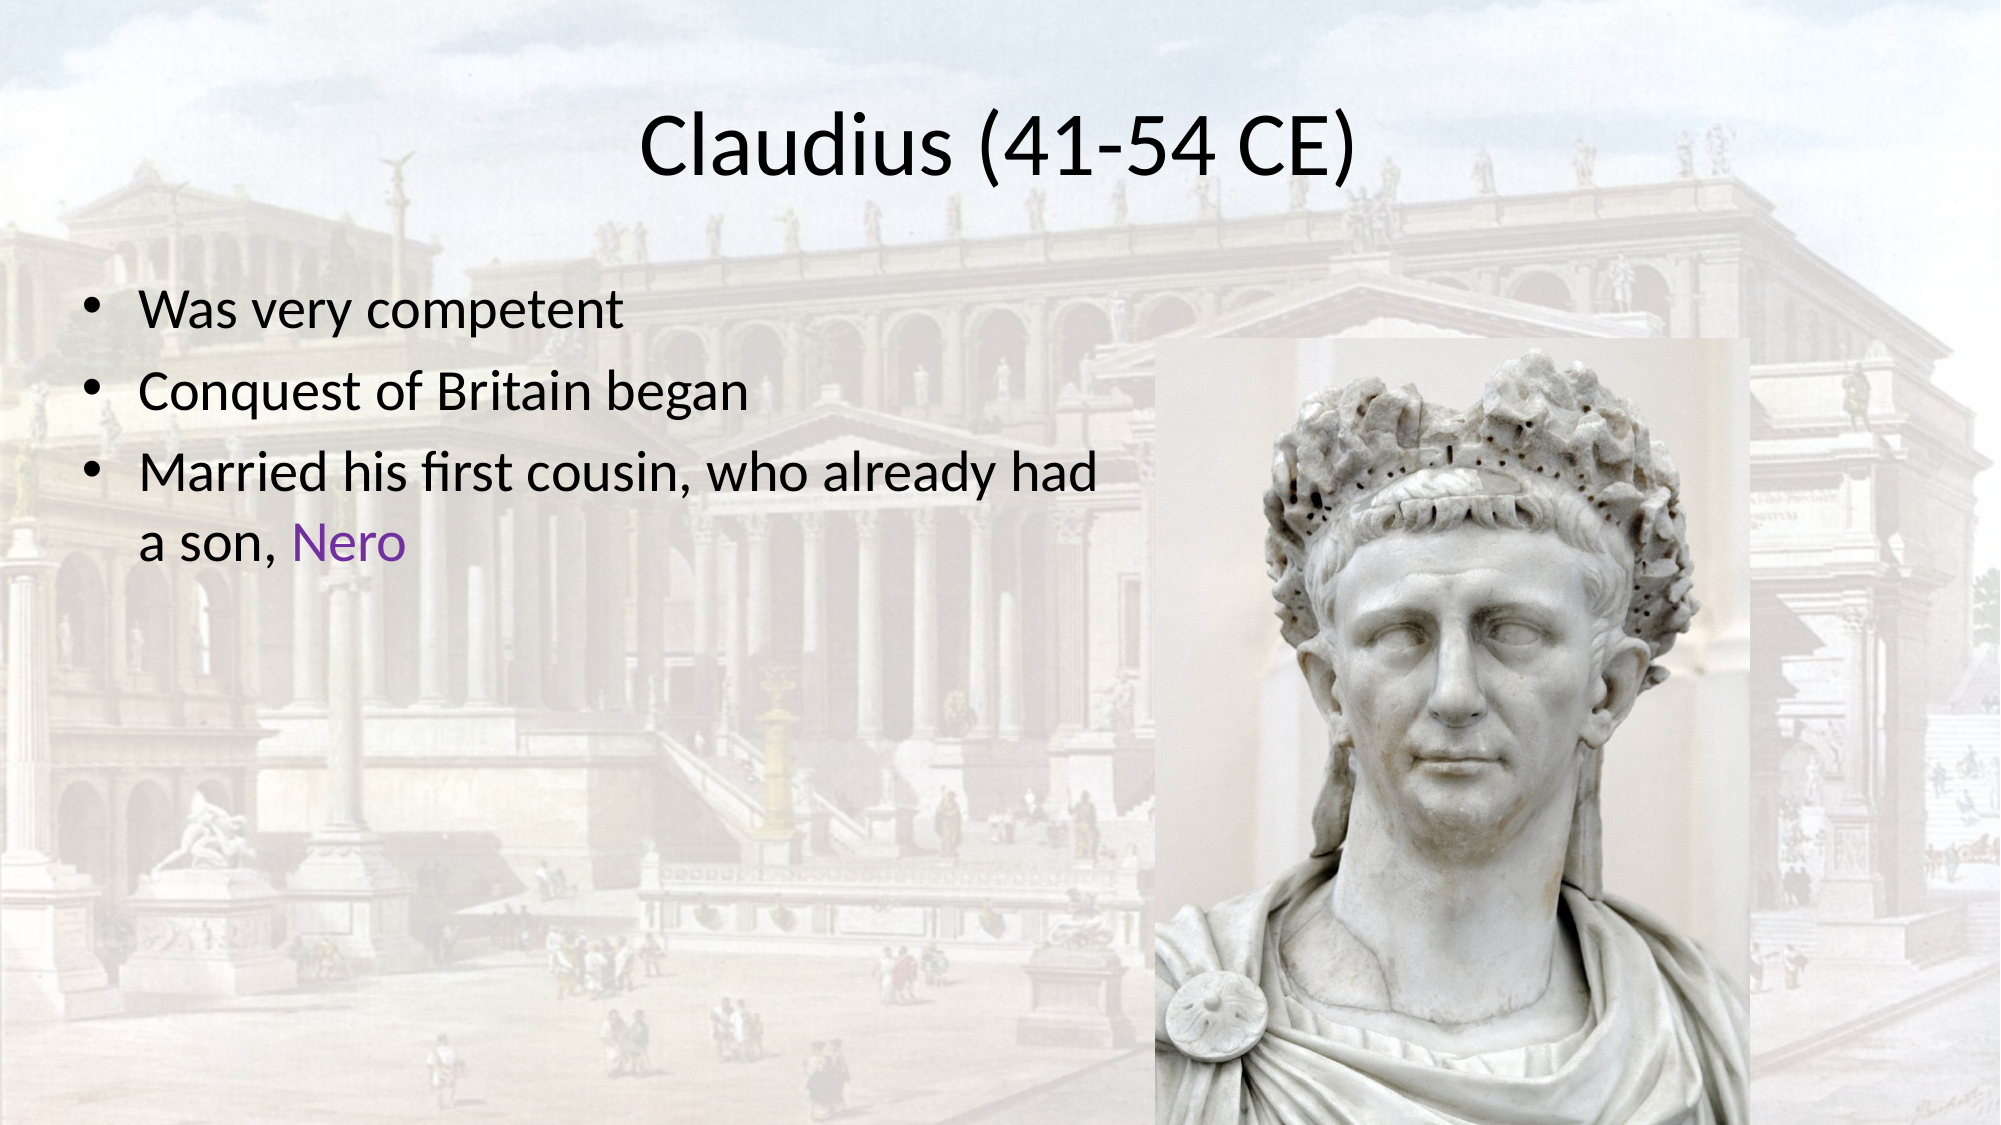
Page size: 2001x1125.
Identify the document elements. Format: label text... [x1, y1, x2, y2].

title Claudius (41-54 CE) [99, 45, 1900, 233]
picture [1155, 337, 1751, 1125]
list Was very competent Conquest of Britain began Married his first cousin, who already had a son, Nero [66, 262, 1154, 1047]
